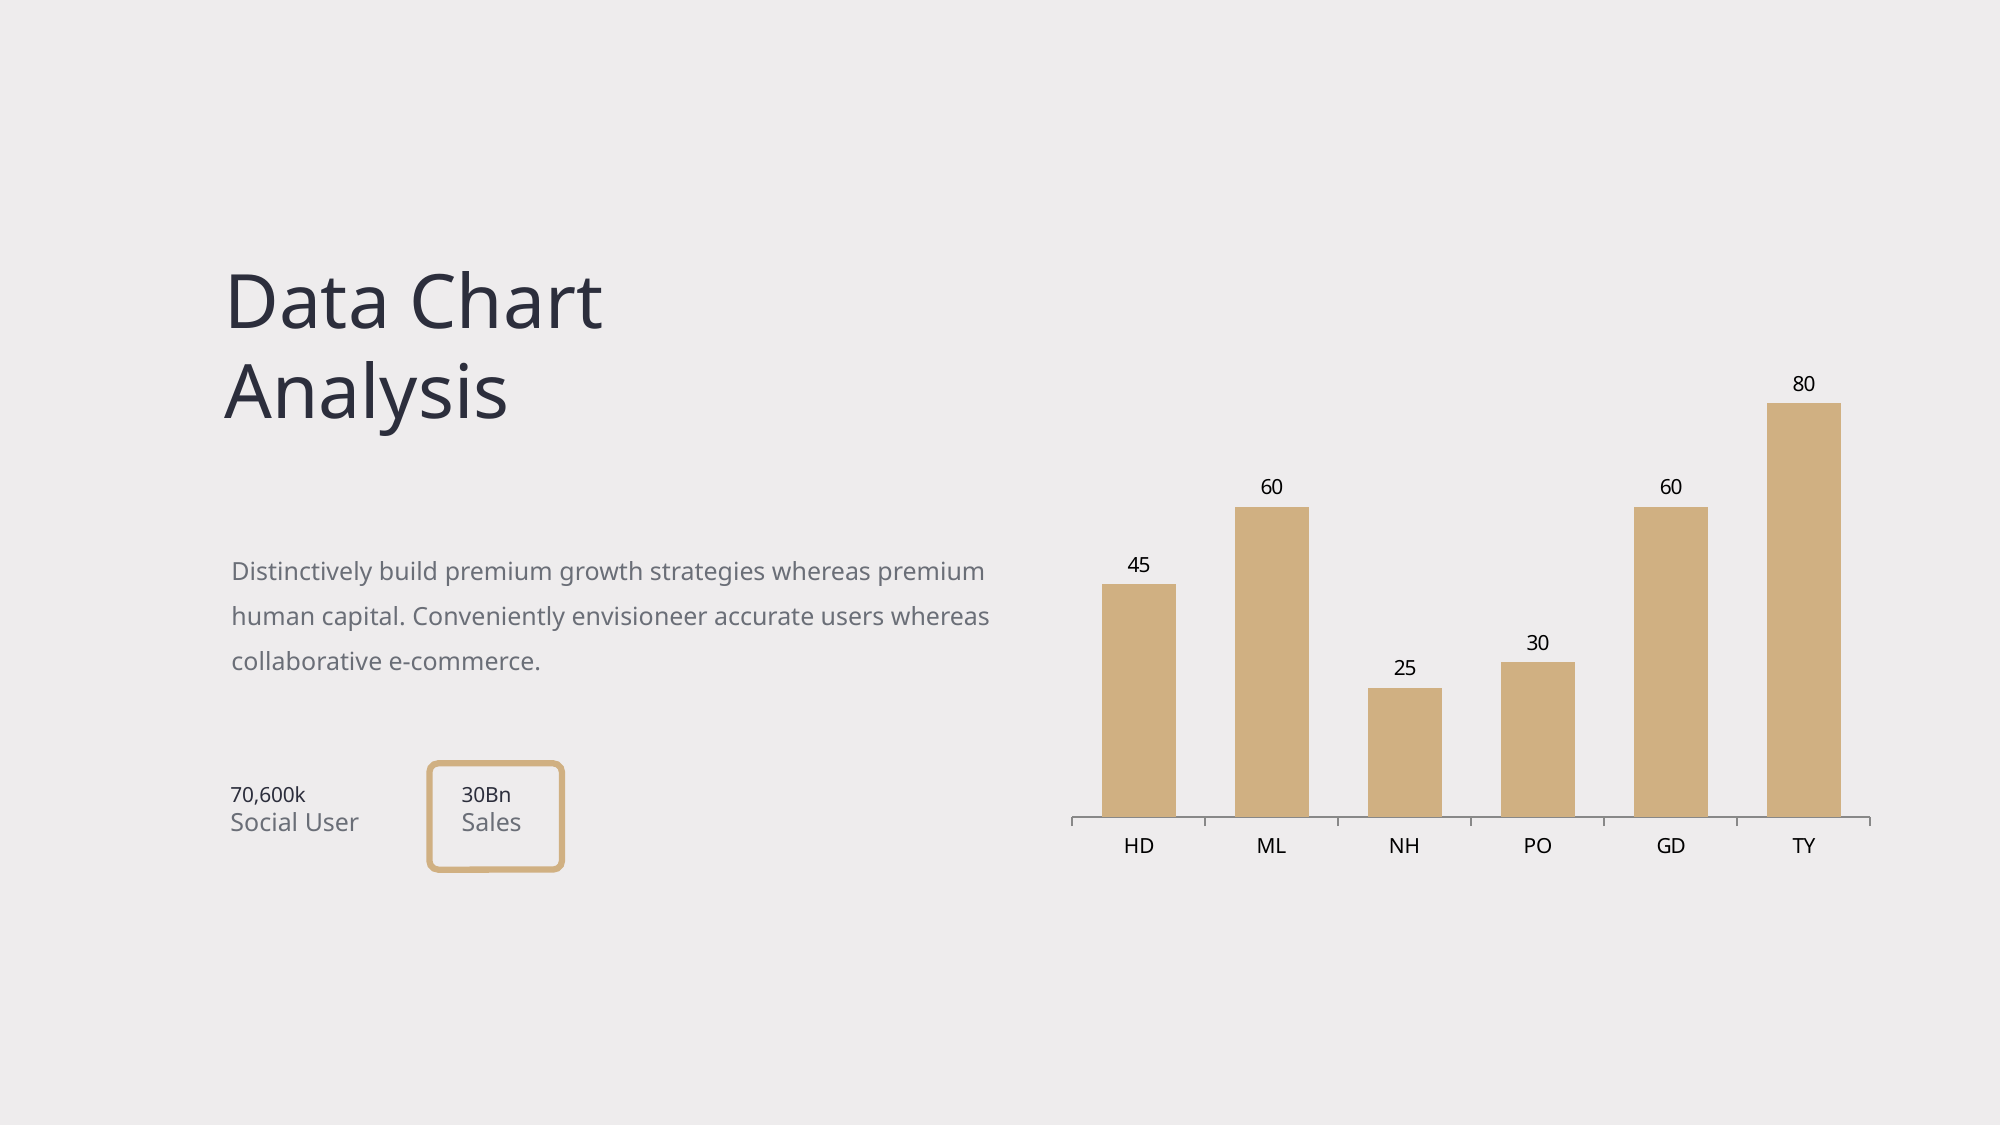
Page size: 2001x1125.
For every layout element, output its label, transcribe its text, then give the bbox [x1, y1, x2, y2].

text_box 70,600k Social User [230, 782, 360, 837]
text_box Distinctively build premium growth strategies whereas premium human capital. Conveniently envisioneer accurate users whereas collaborative e-commerce. [231, 540, 998, 676]
chart [1060, 269, 1875, 870]
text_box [429, 763, 563, 870]
text_box Data Chart Analysis [224, 253, 604, 434]
